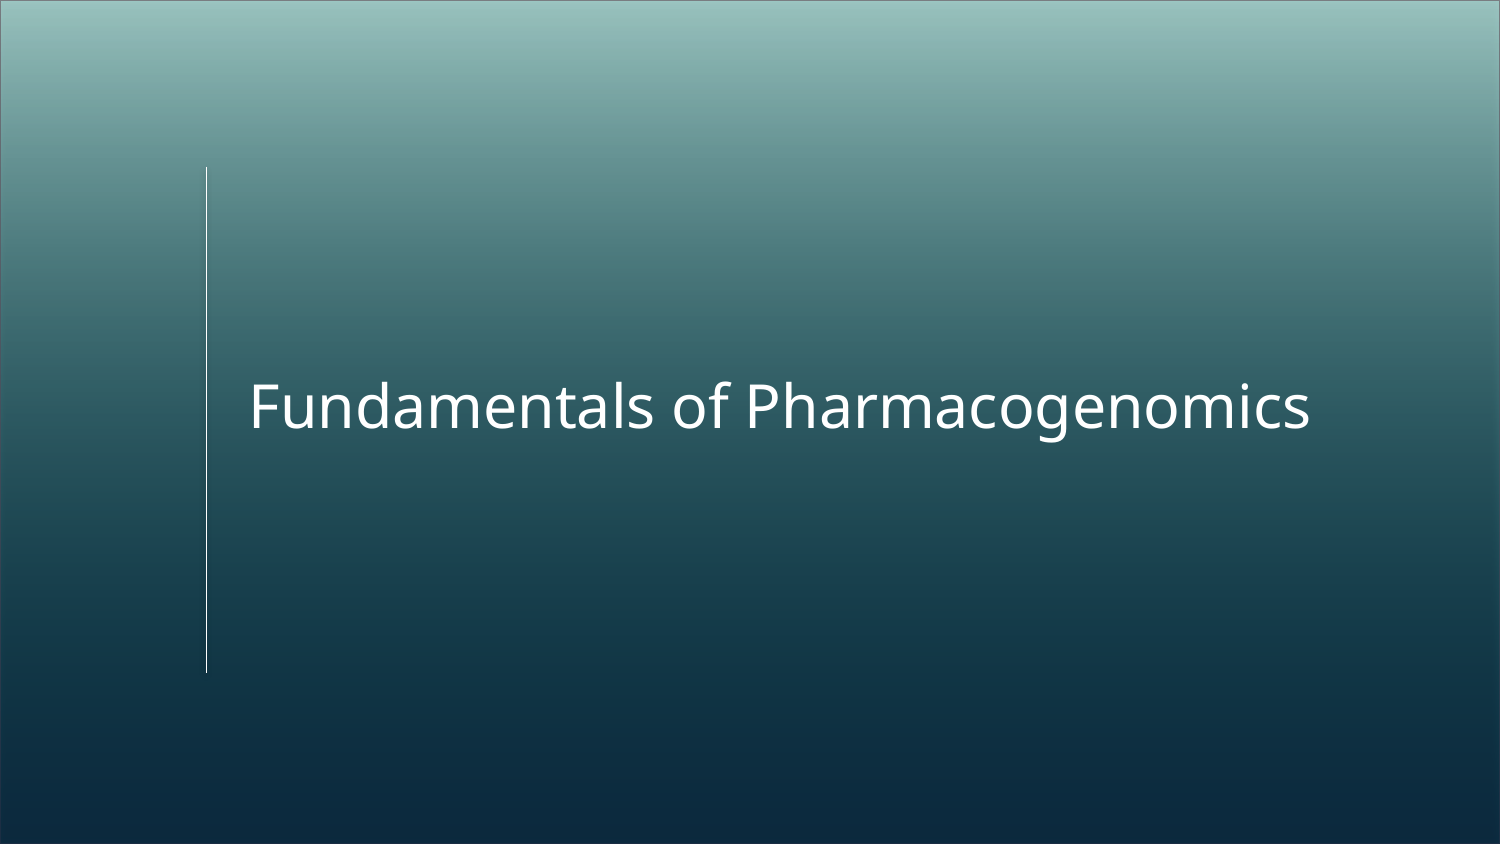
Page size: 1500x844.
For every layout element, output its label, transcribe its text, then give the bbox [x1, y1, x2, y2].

title Fundamentals of Pharmacogenomics [234, 360, 1500, 484]
